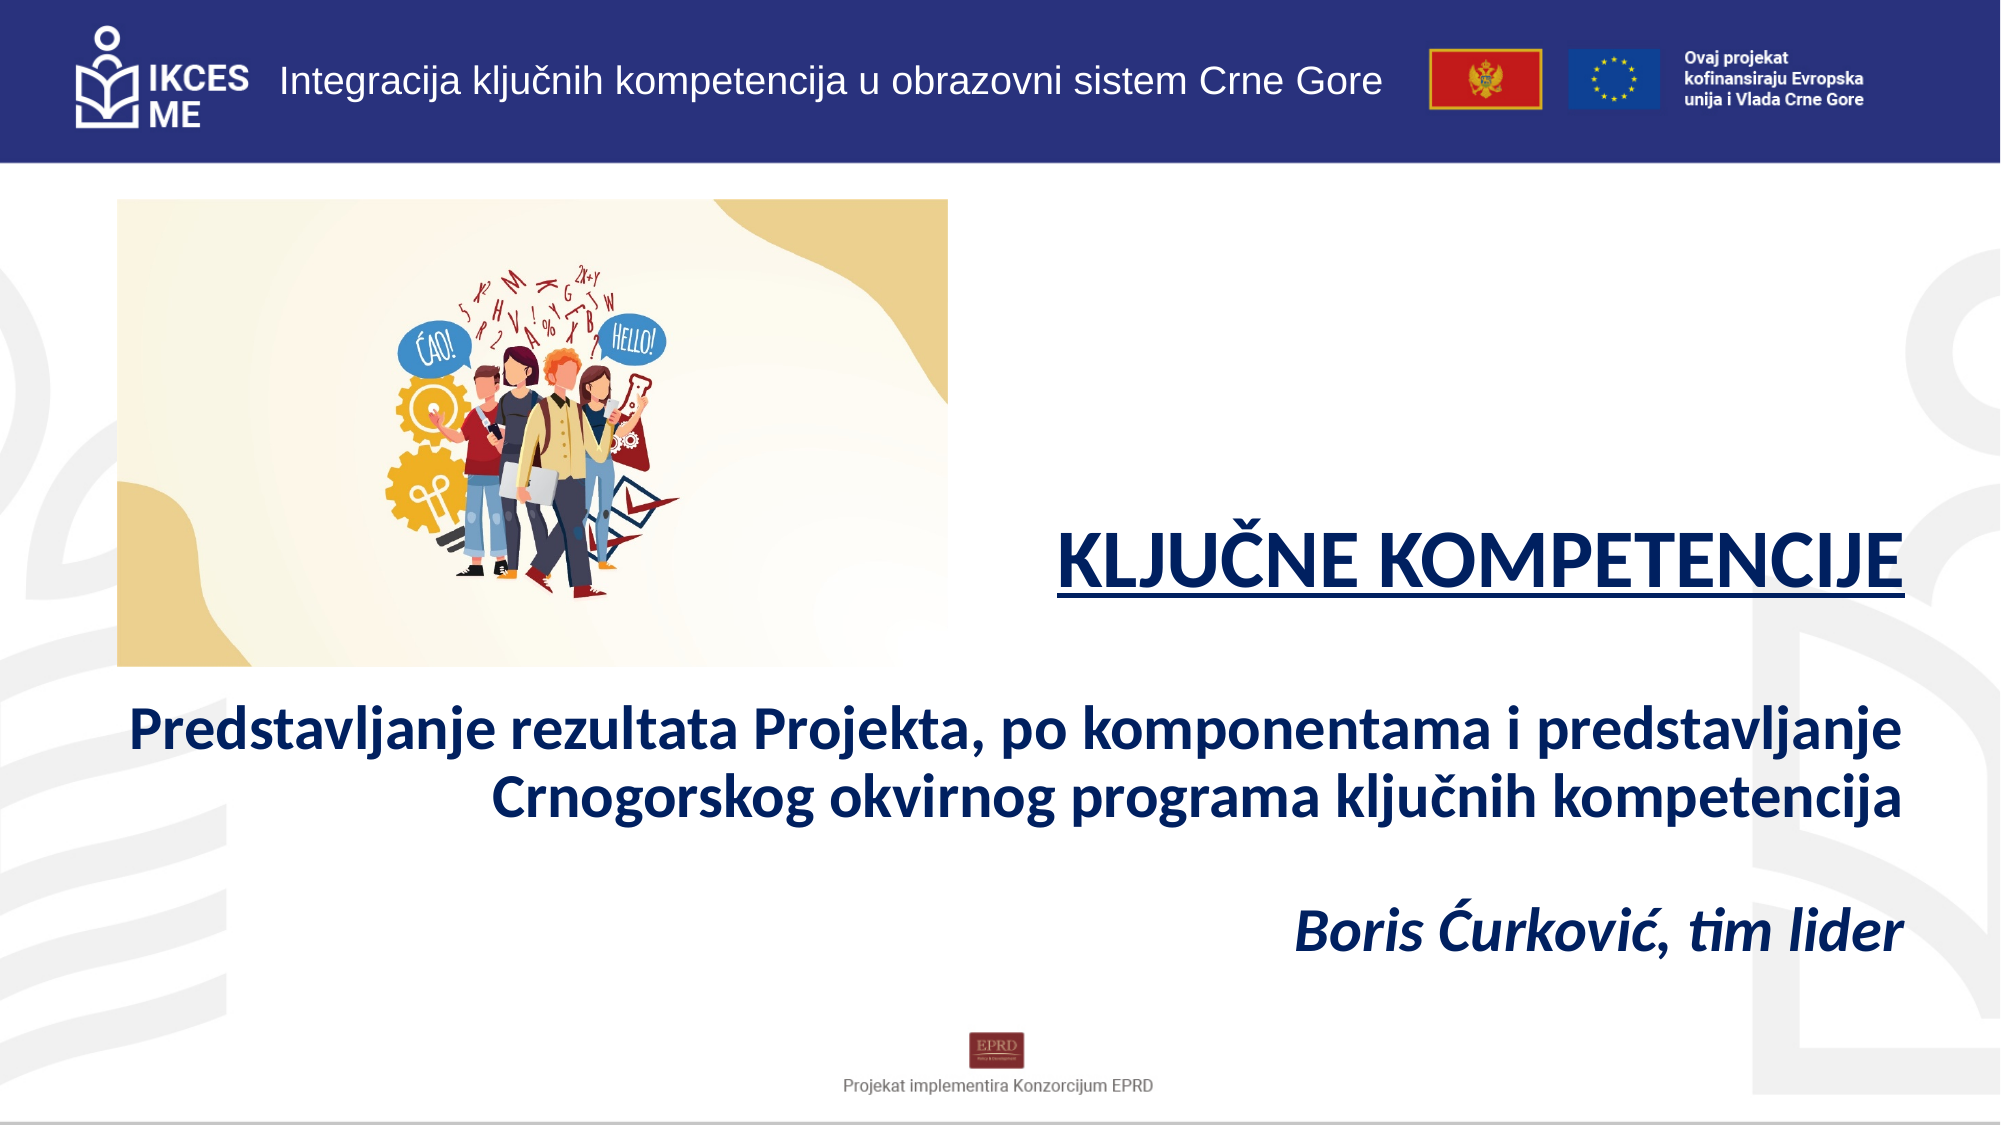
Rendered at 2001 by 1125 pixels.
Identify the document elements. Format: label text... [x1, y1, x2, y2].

title KLJUČNE KOMPETENCIJE Predstavljanje rezultata Projekta, po komponentama i predstavljanje Crnogorskog okvirnog programa ključnih kompetencija Boris Ćurković, tim lider [80, 646, 1920, 1048]
picture [0, 0, 2001, 1125]
text_box Integracija ključnih kompetencija u obrazovni sistem Crne Gore [264, 47, 1611, 110]
